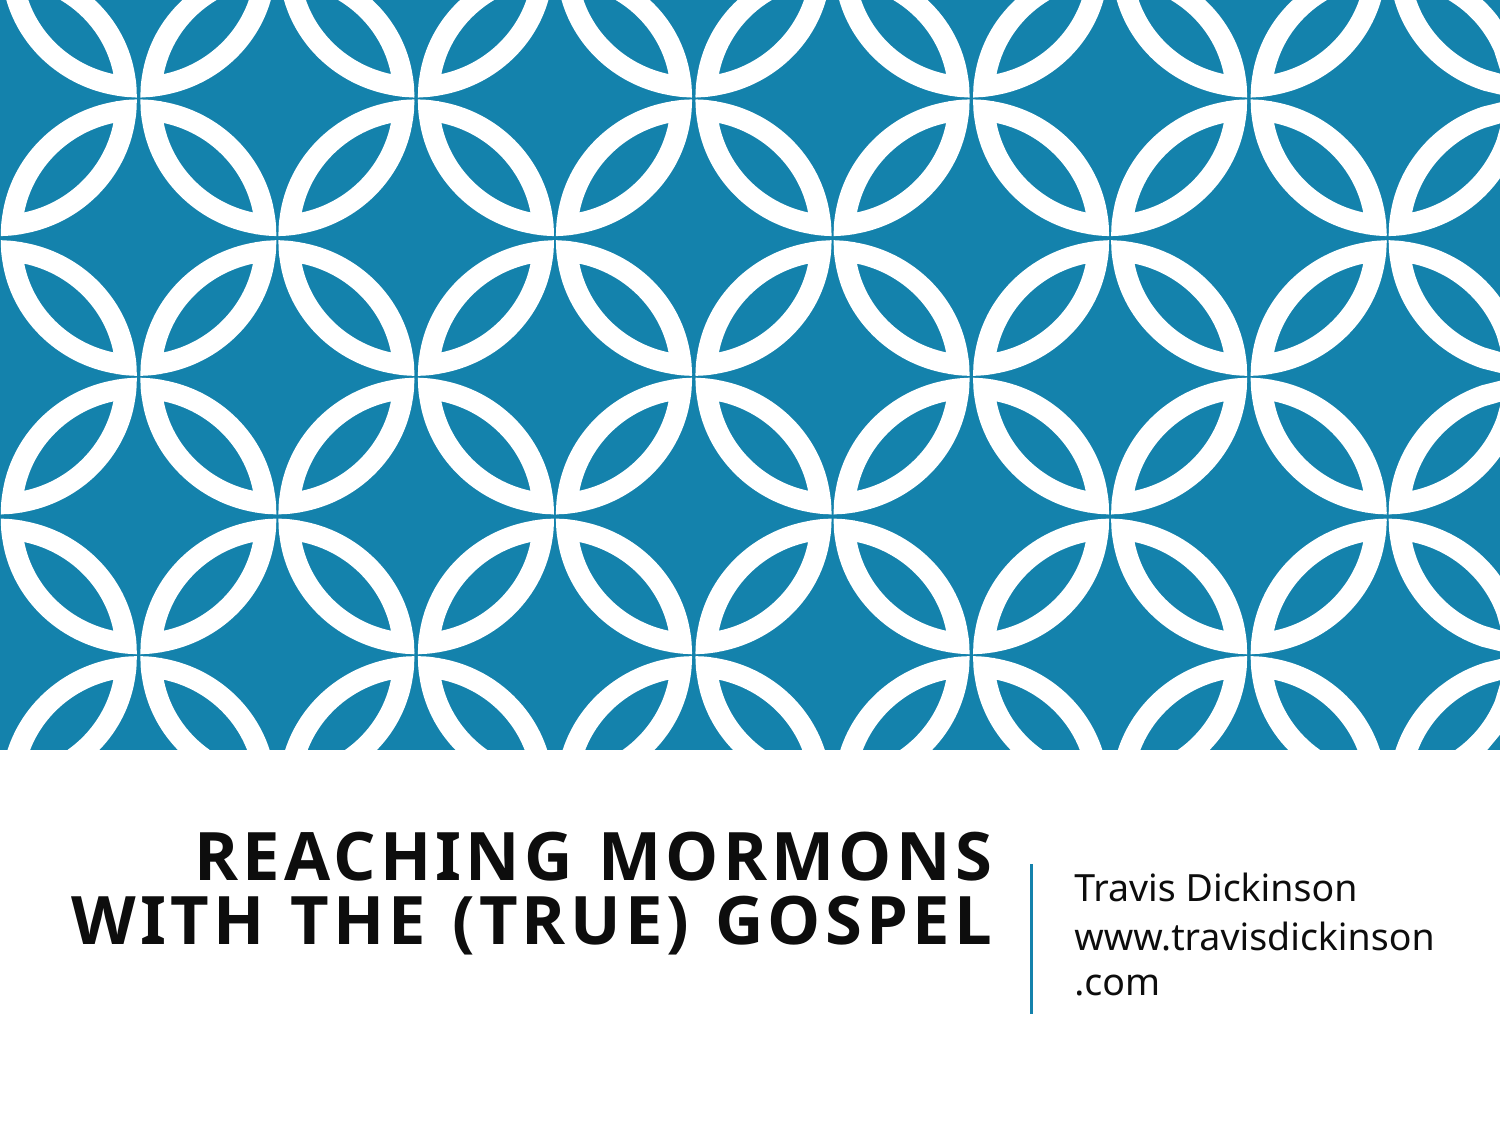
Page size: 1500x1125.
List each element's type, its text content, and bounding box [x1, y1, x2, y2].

subtitle Travis Dickinson www.travisdickinson.com [1059, 813, 1454, 1054]
title Reaching Mormons with the (True) Gospel [56, 813, 1013, 1054]
